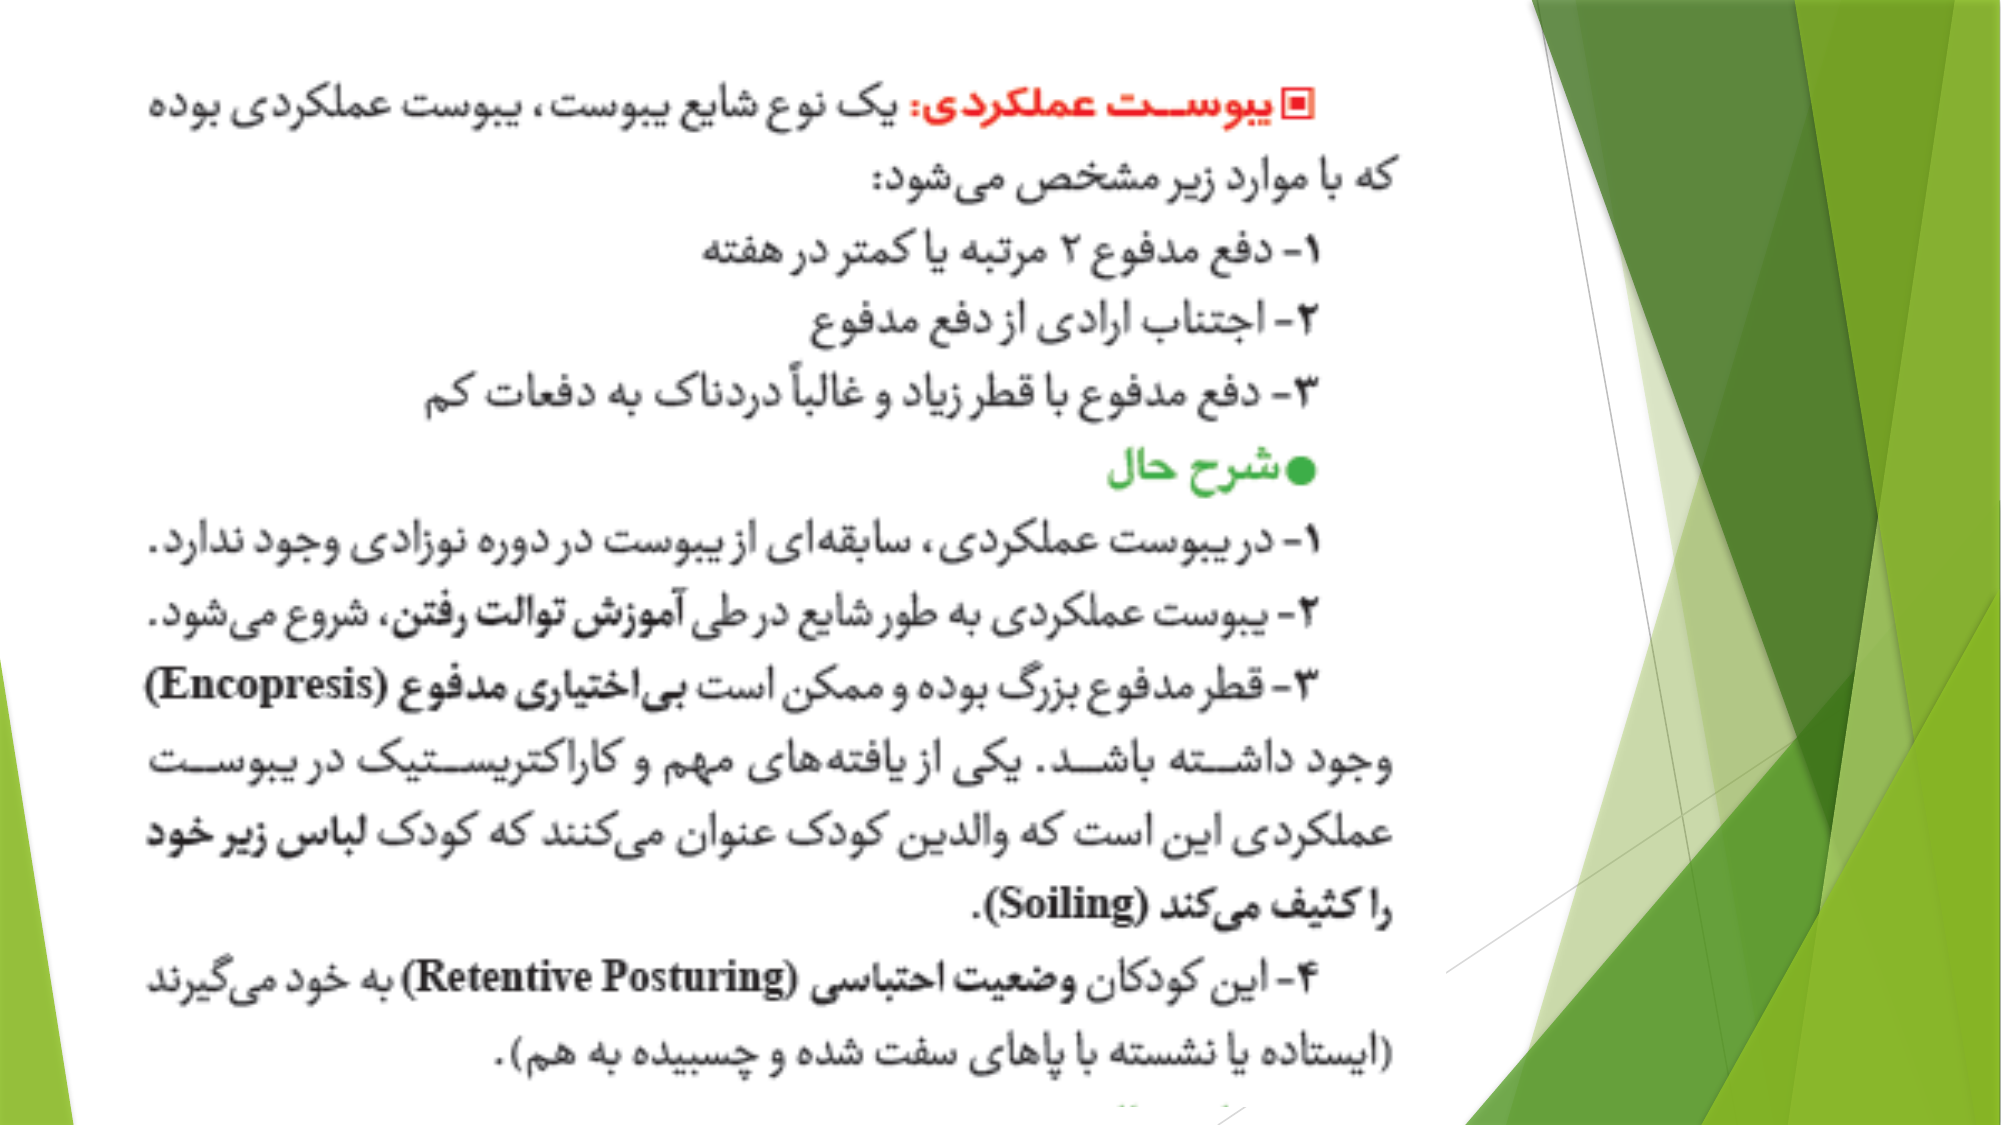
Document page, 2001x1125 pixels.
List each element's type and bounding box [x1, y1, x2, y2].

list [123, 63, 1447, 1107]
